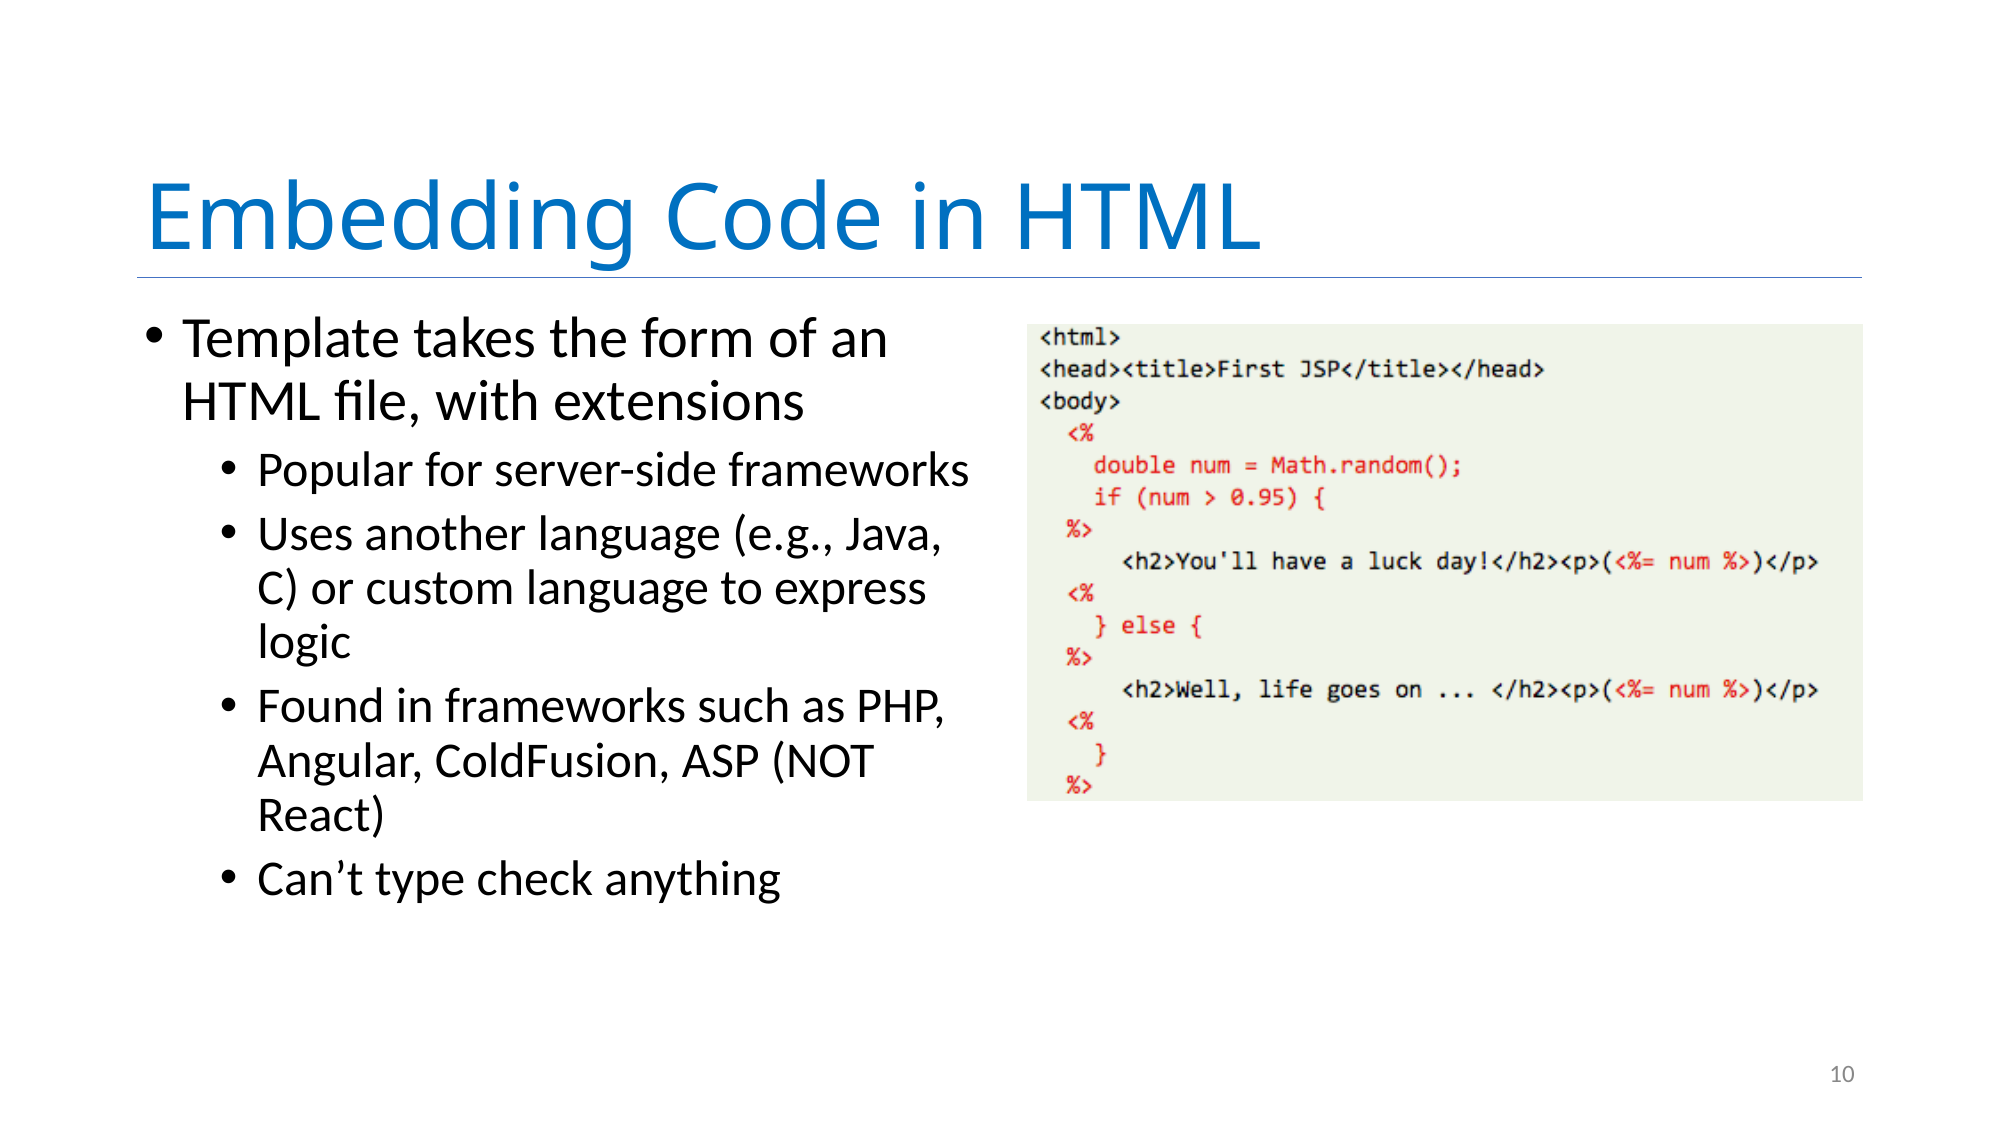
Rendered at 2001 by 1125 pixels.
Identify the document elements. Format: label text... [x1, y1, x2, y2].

picture [1026, 324, 1863, 801]
title Embedding Code in HTML [136, 59, 1863, 278]
list Template takes the form of an HTML file, with extensions Popular for server-side frameworks Uses another language (e.g., Java, C) or custom language to express logic Found in frameworks such as PHP, Angular, ColdFusion, ASP (NOT React) Can’t type check anything [136, 298, 988, 1014]
slide_number 10 [1819, 1051, 1863, 1094]
